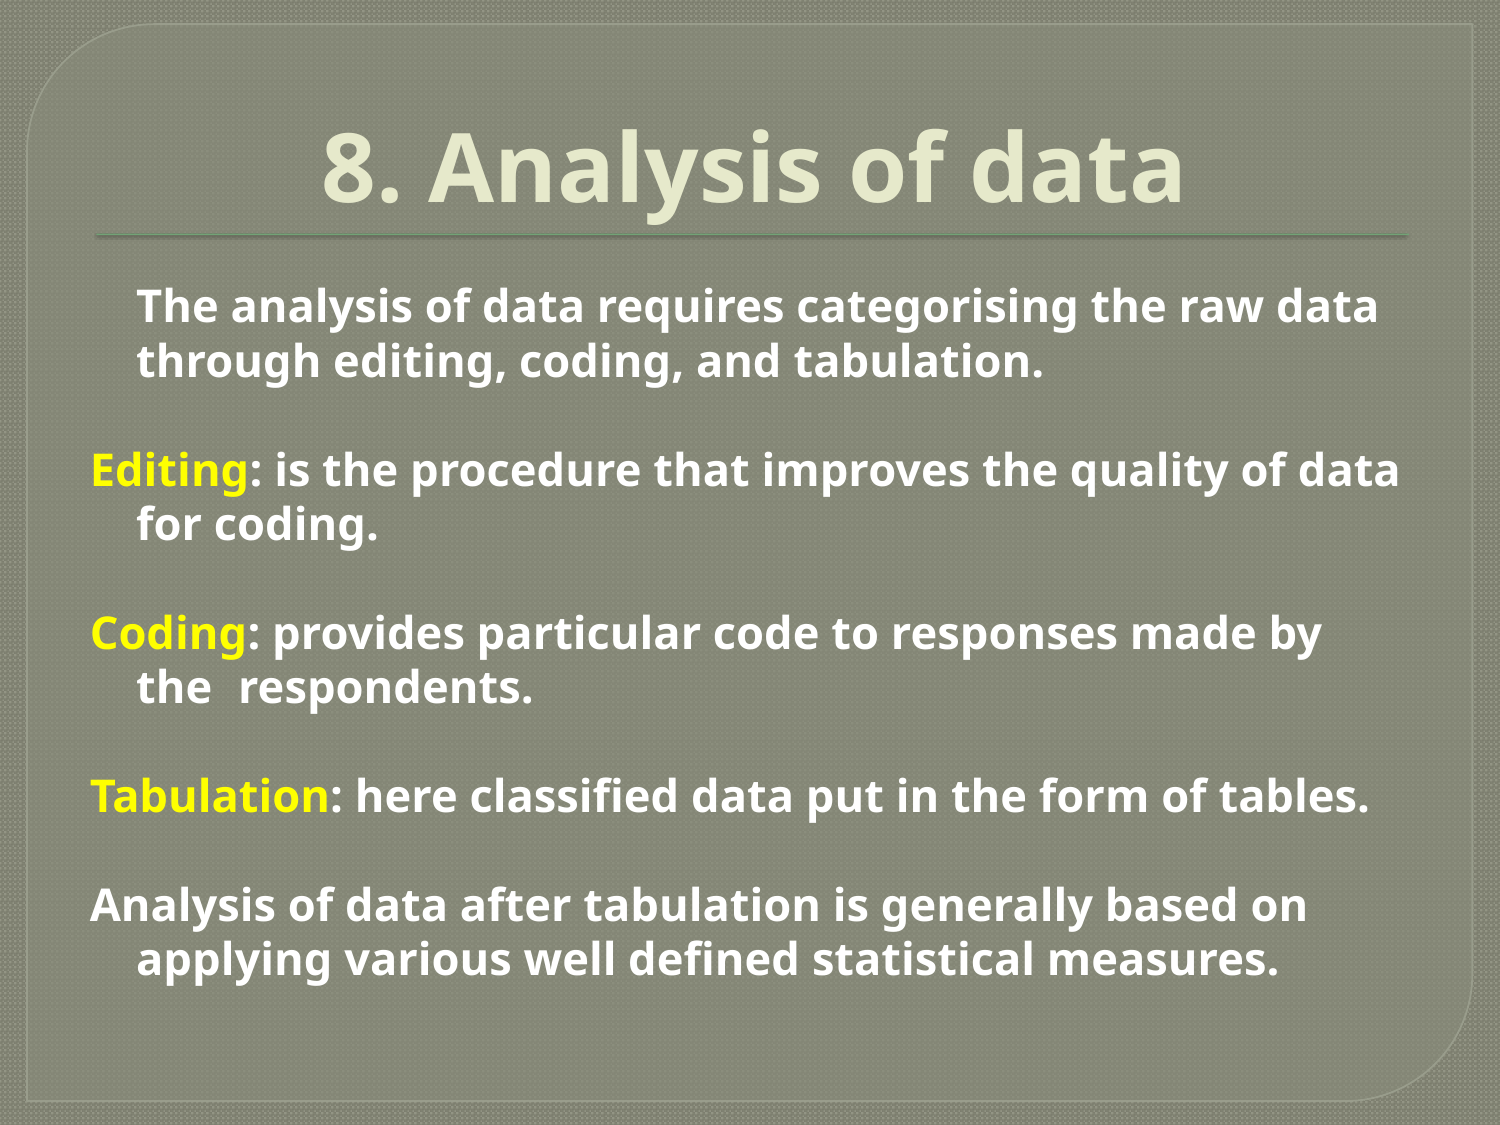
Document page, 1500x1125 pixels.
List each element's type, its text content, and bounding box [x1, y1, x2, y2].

title 8. Analysis of data [75, 41, 1425, 230]
list The analysis of data requires categorising the raw data through editing, coding, and tabulation. Editing: is the procedure that improves the quality of data for coding. Coding: provides particular code to responses made by the respondents. Tabulation: here classified data put in the form of tables. Analysis of data after tabulation is generally based on applying various well defined statistical measures. [75, 270, 1425, 1013]
